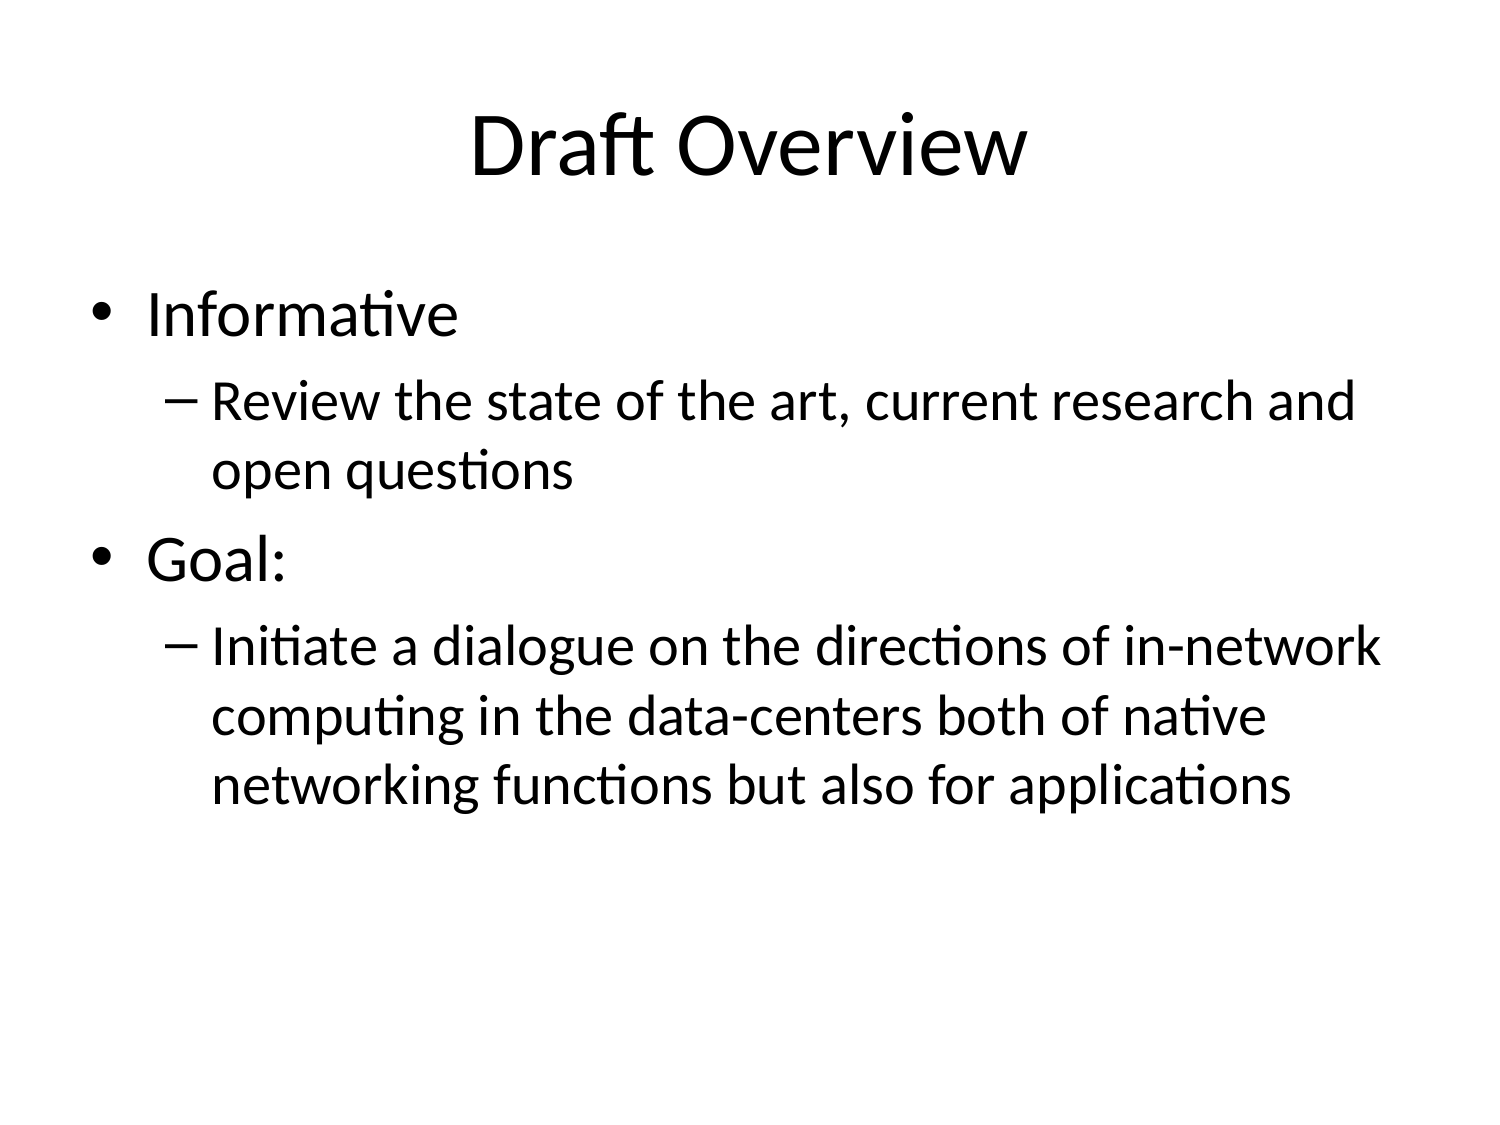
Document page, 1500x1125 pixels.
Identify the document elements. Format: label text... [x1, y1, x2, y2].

title Draft Overview [75, 45, 1425, 233]
list Informative Review the state of the art, current research and open questions Goal: Initiate a dialogue on the directions of in-network computing in the data-centers both of native networking functions but also for applications [75, 262, 1425, 1005]
